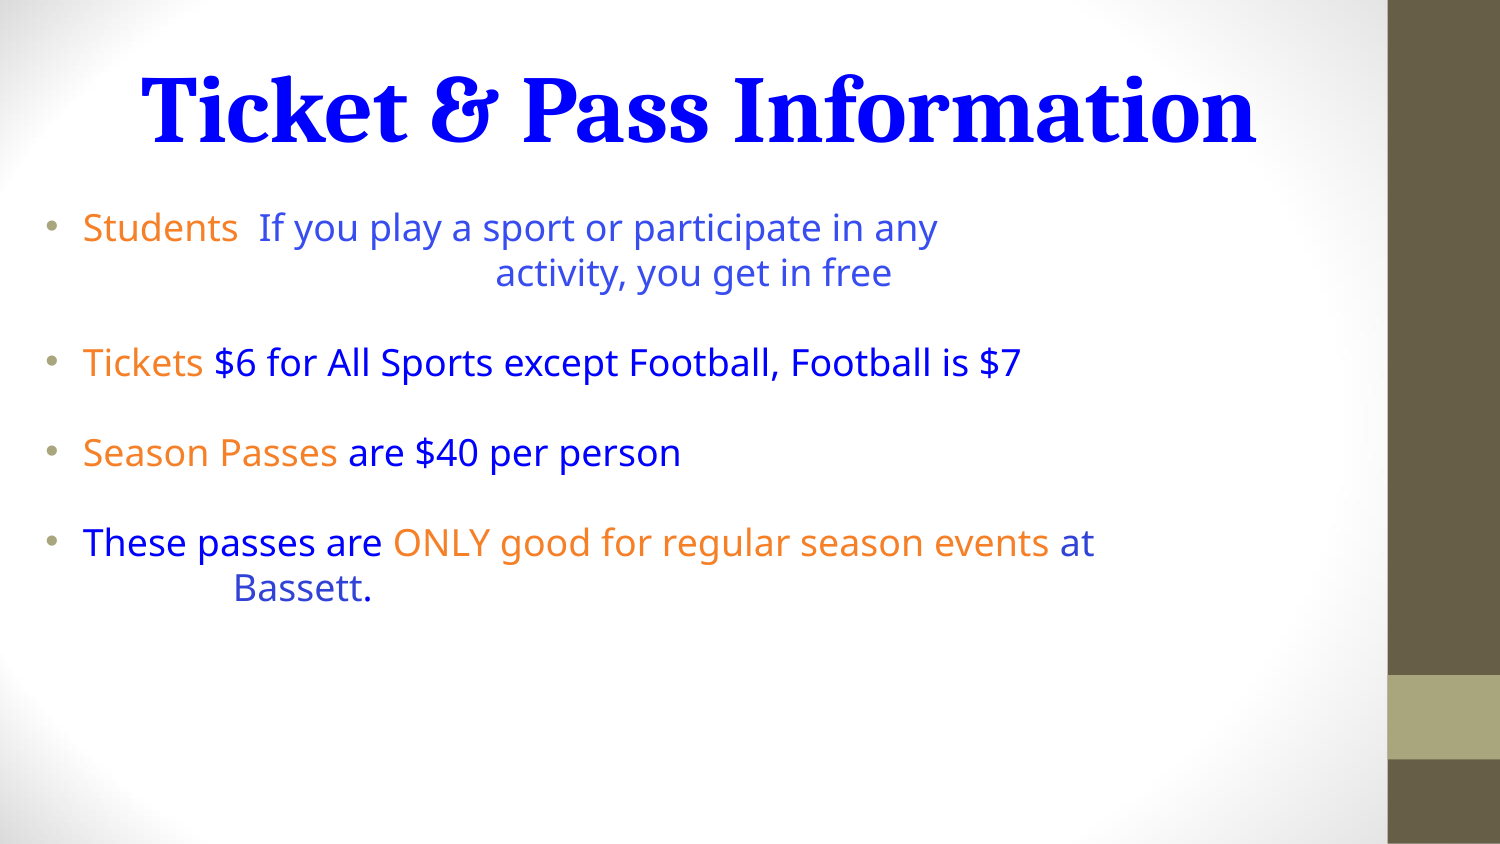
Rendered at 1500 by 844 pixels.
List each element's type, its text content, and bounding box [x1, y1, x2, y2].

picture [0, 0, 1387, 844]
list Students If you play a sport or participate in any activity, you get in free Tickets $6 for All Sports except Football, Football is $7 Season Passes are $40 per person These passes are ONLY good for regular season events at Bassett. [11, 195, 1380, 825]
title Ticket & Pass Information [75, 33, 1325, 175]
